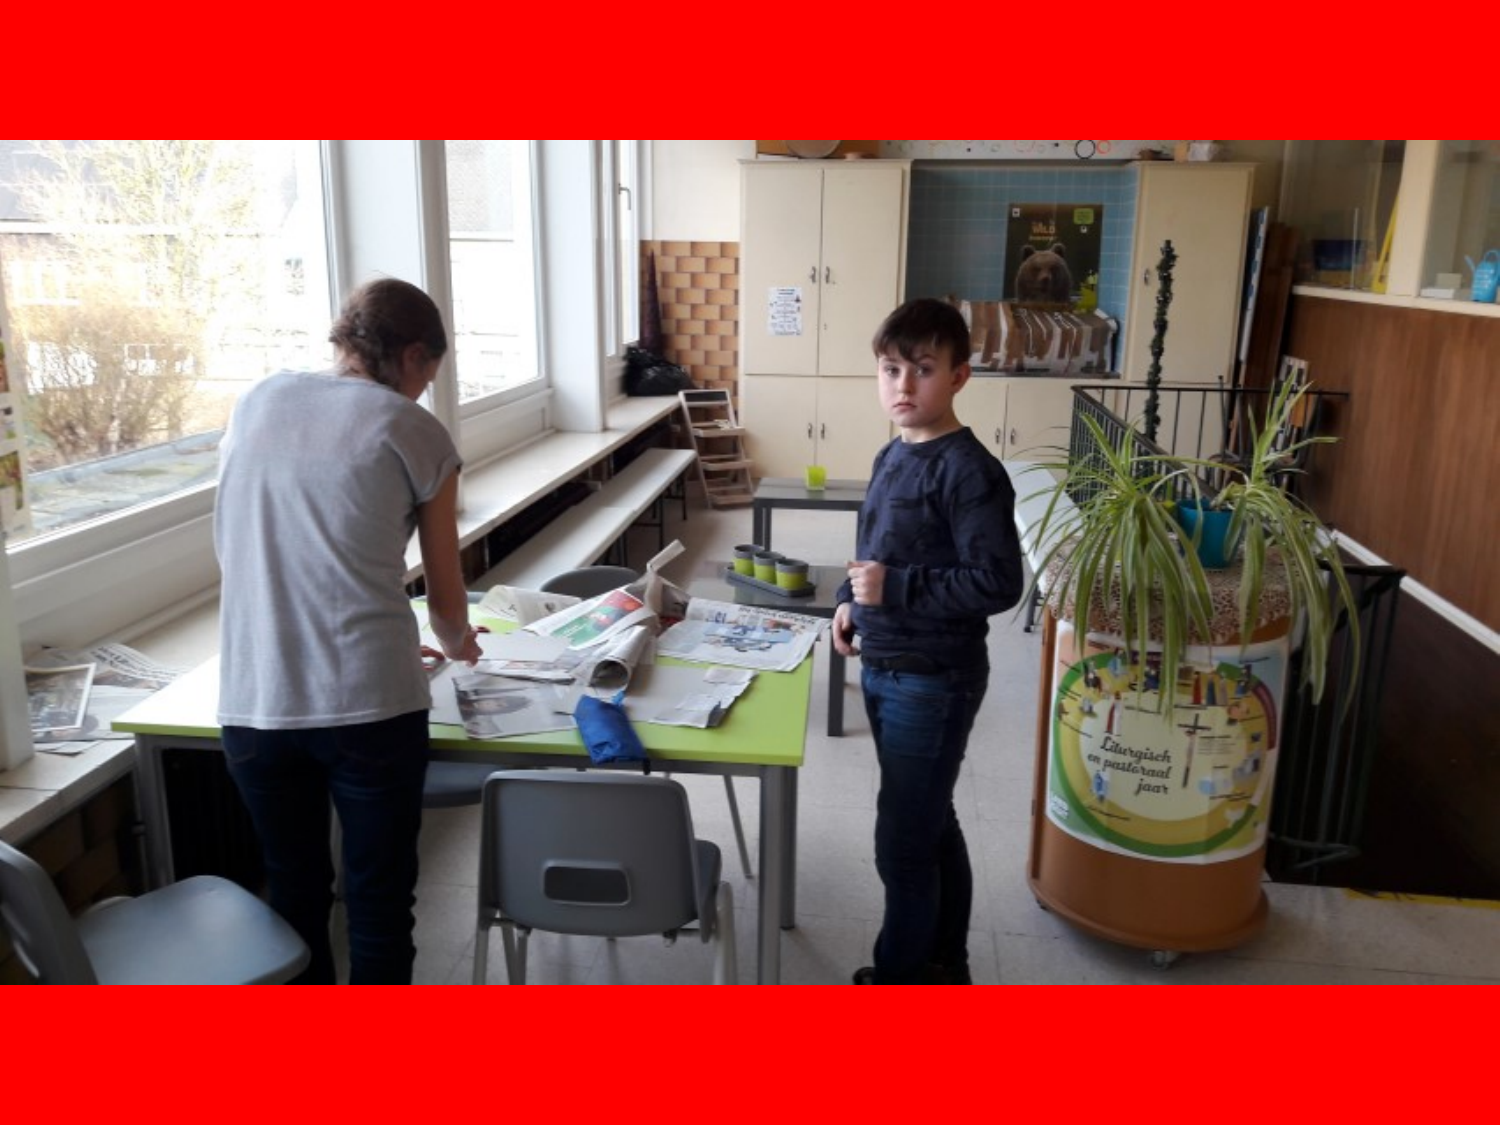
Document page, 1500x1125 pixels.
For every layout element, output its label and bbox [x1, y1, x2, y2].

picture [0, 140, 1500, 985]
